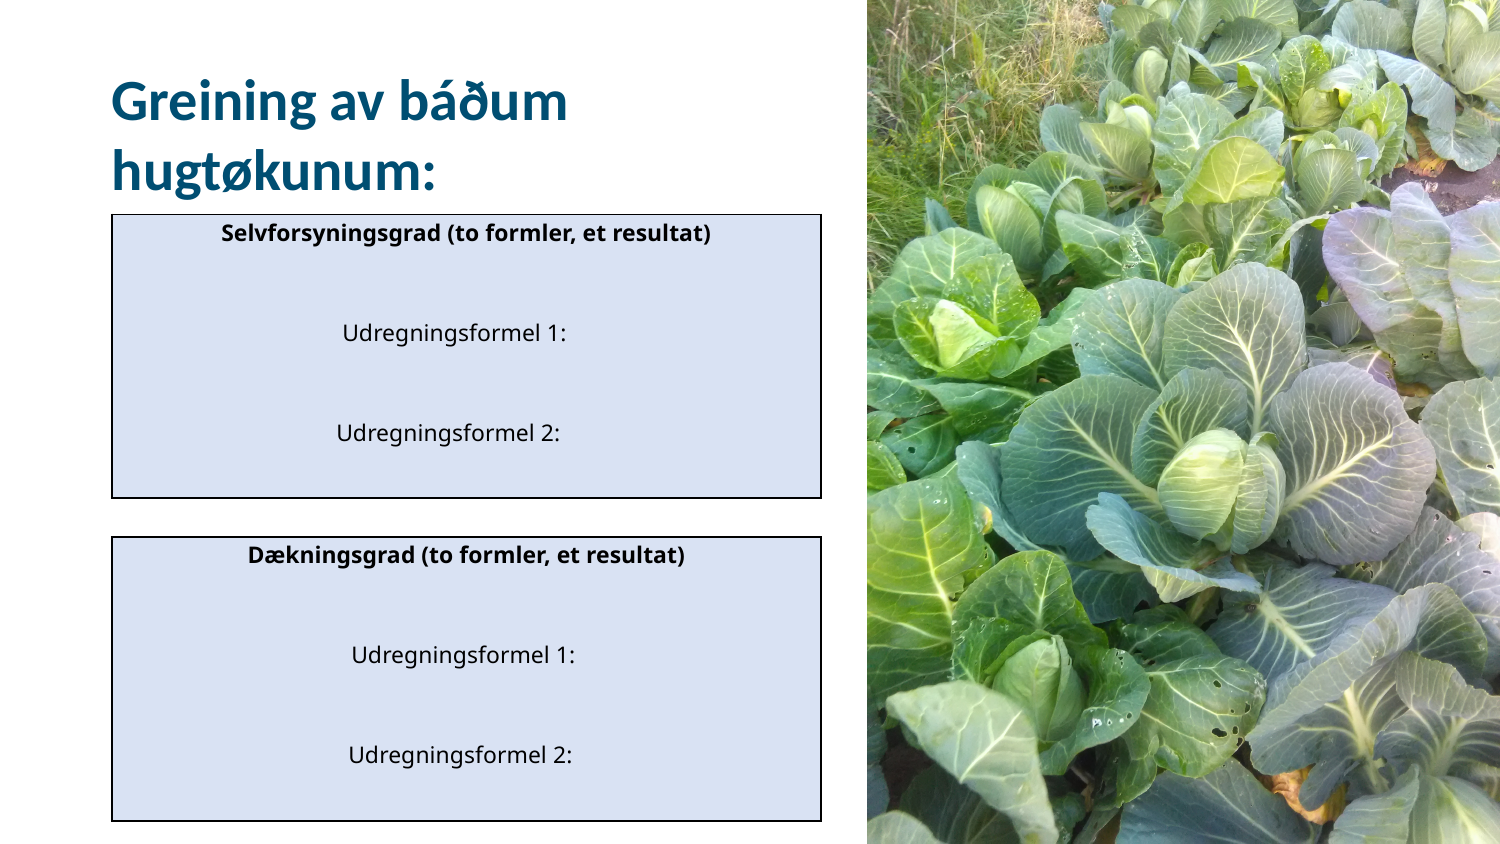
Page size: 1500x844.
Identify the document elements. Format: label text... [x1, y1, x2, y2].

picture [866, 0, 1500, 844]
title Greining av báðum hugtøkunum: [111, 25, 861, 203]
